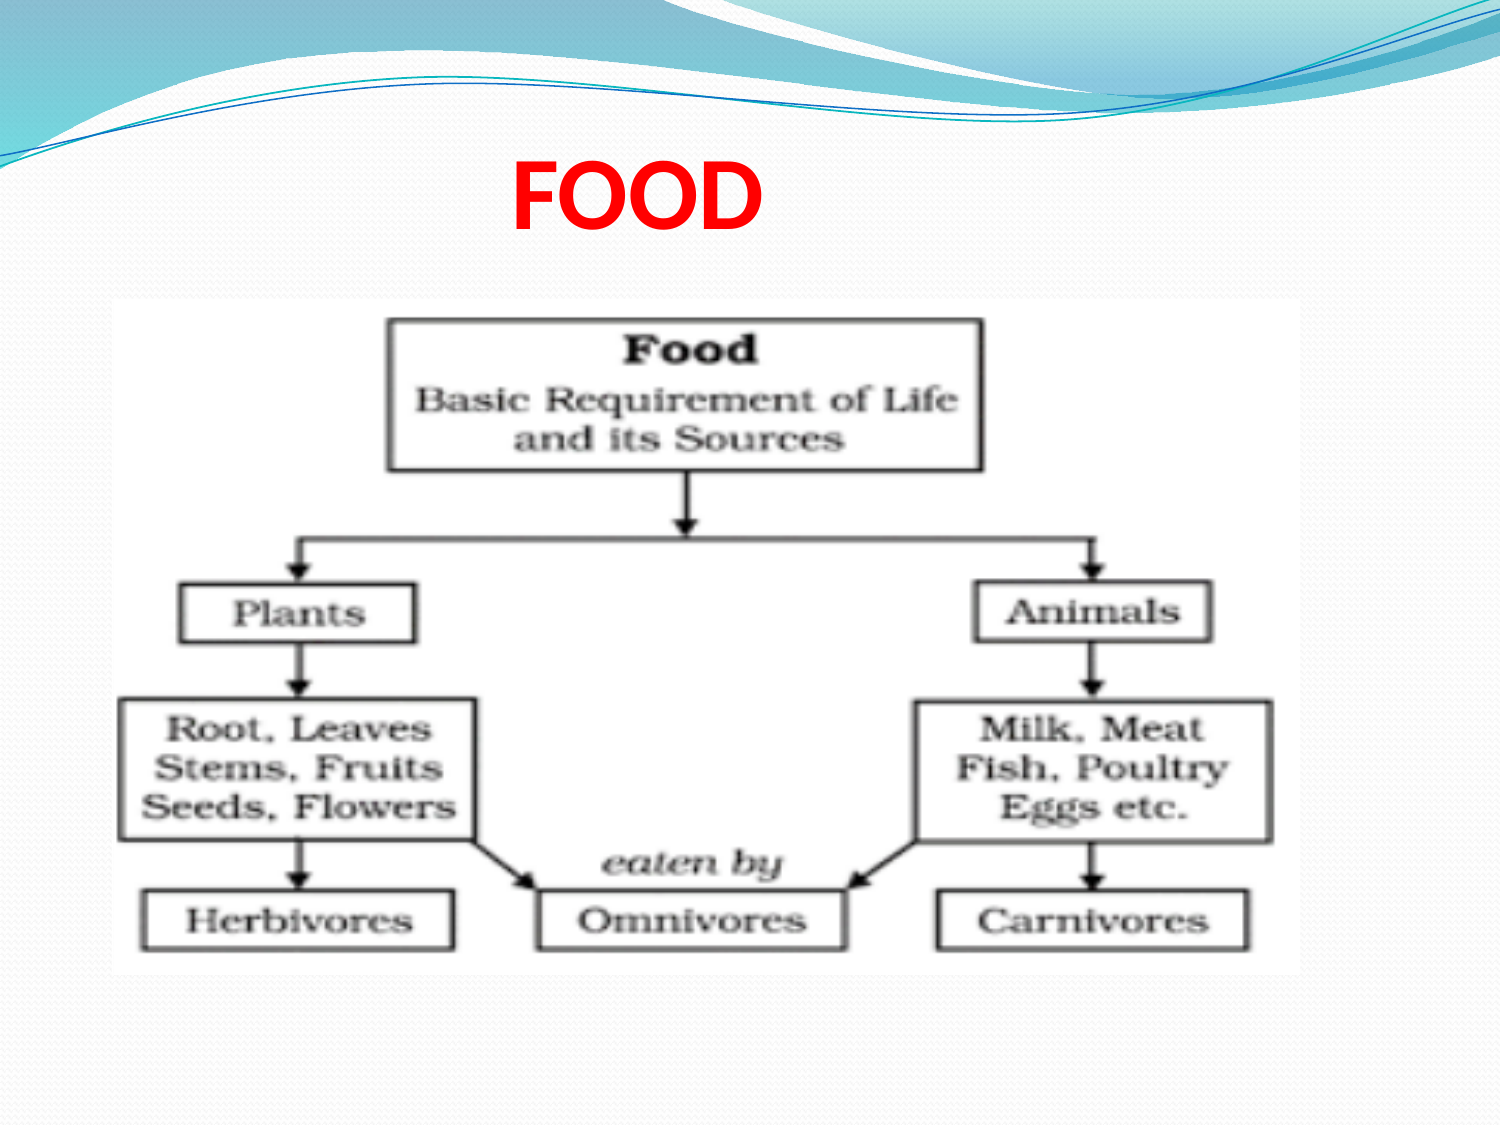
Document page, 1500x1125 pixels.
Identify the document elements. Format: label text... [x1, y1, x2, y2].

title FOOD [487, 115, 1425, 250]
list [112, 299, 1301, 976]
